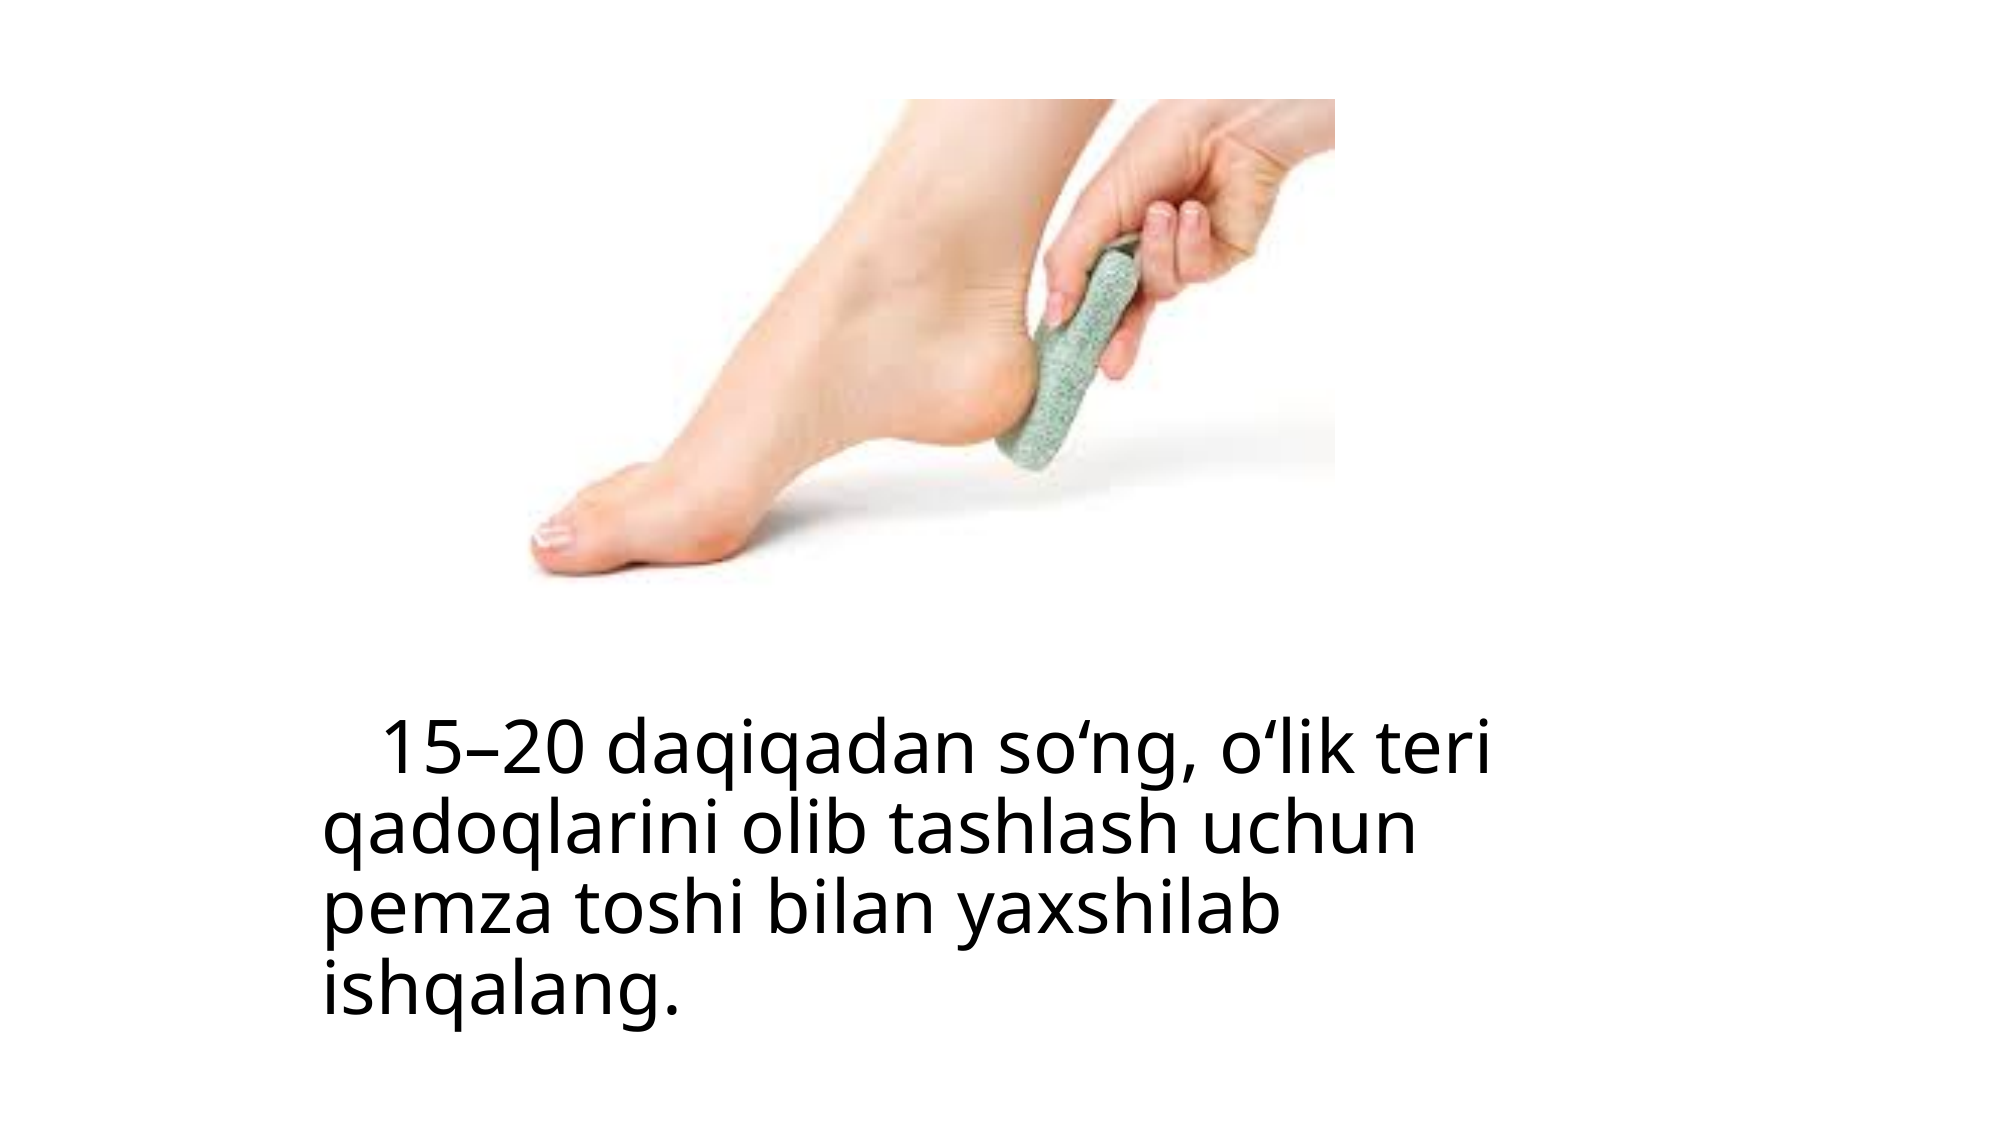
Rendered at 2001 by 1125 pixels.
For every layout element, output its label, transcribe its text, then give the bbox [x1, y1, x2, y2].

title 15–20 daqiqadan so‘ng, o‘lik teri qadoqlarini olib tashlash uchun pemza toshi bilan yaxshilab ishqalang. [306, 701, 1657, 1038]
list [481, 99, 1335, 642]
